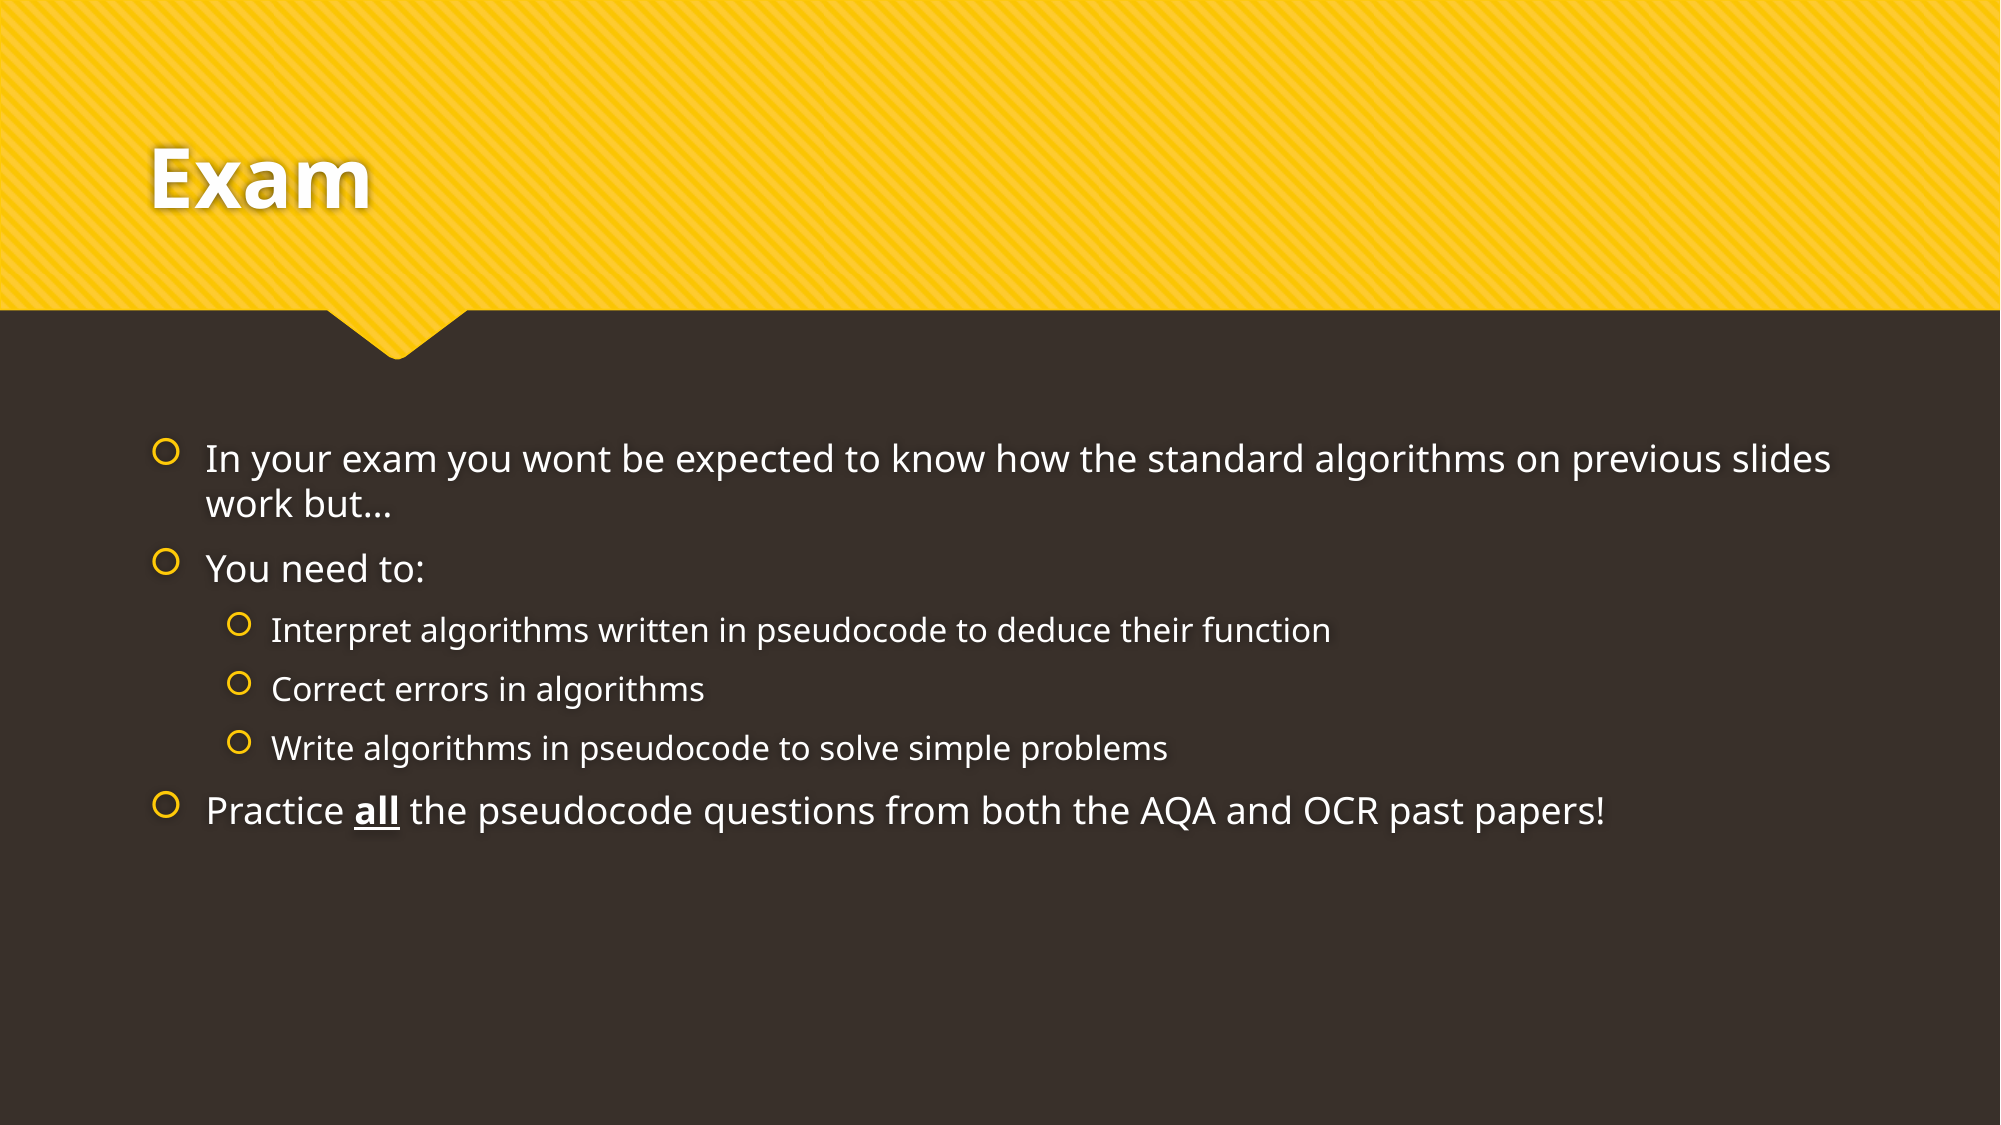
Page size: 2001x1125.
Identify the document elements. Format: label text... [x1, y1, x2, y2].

title Exam [132, 73, 1868, 233]
list In your exam you wont be expected to know how the standard algorithms on previous slides work but… You need to: Interpret algorithms written in pseudocode to deduce their function Correct errors in algorithms Write algorithms in pseudocode to solve simple problems Practice all the pseudocode questions from both the AQA and OCR past papers! [134, 364, 1866, 962]
